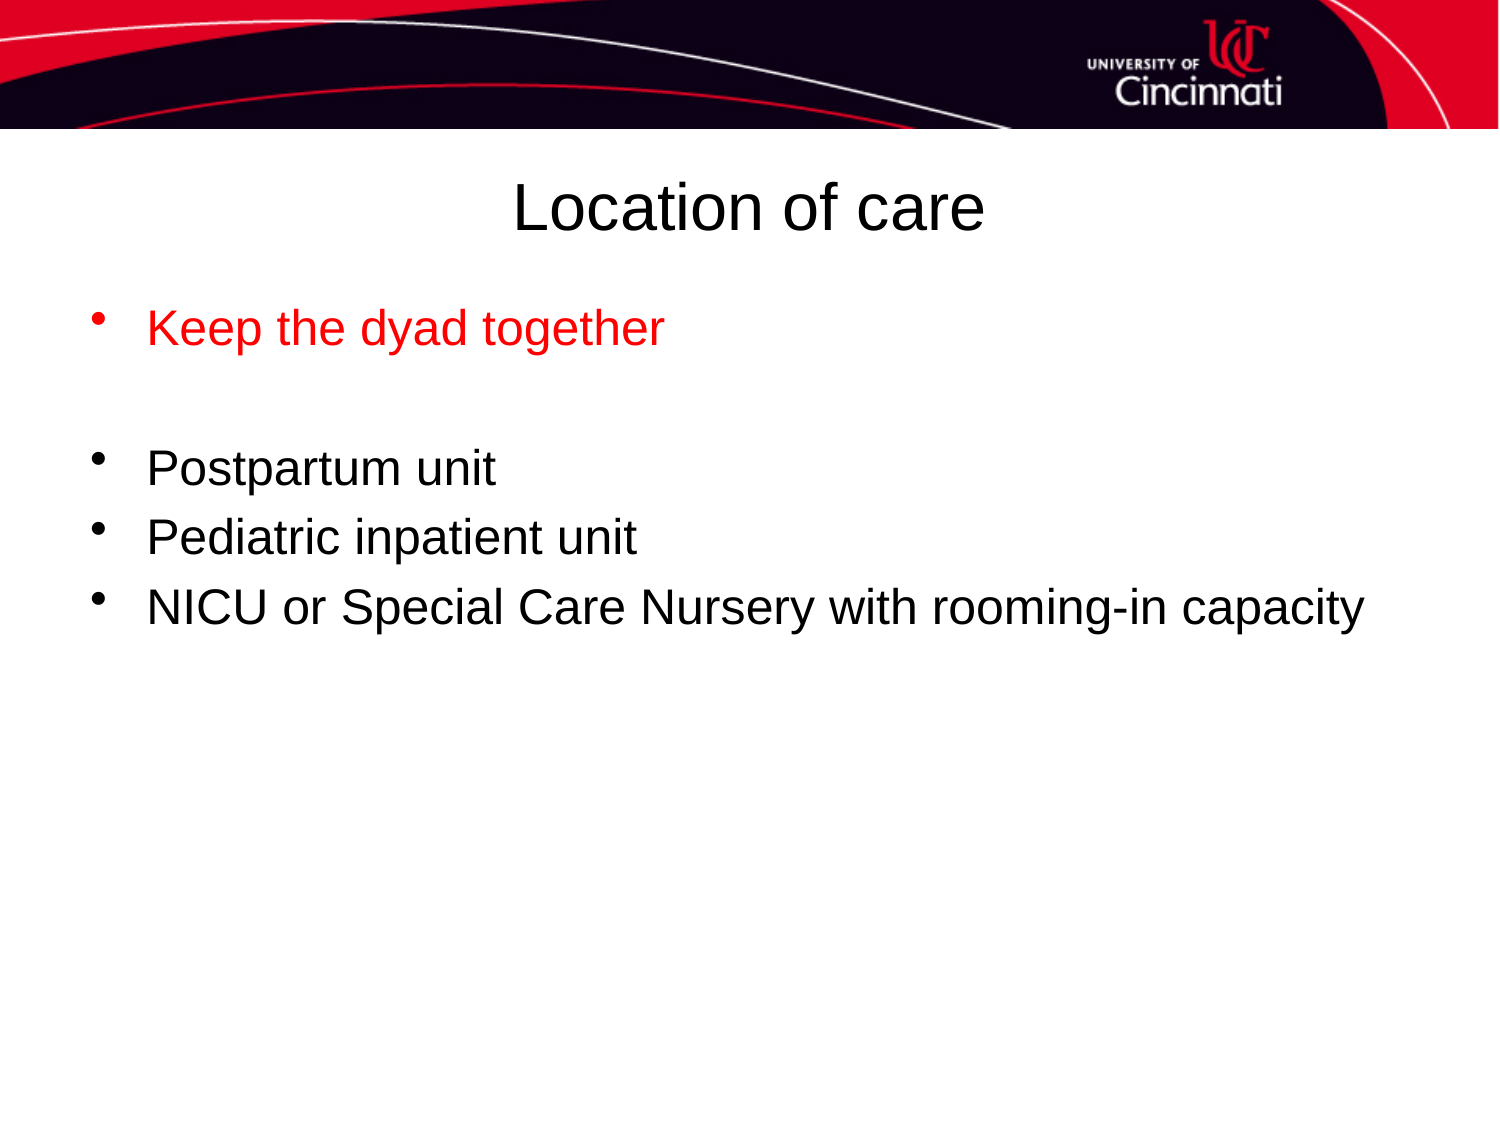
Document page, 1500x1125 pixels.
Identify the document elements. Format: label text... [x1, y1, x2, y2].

title Location of care [0, 149, 1500, 258]
list Keep the dyad together Postpartum unit Pediatric inpatient unit NICU or Special Care Nursery with rooming-in capacity [75, 287, 1425, 1005]
picture [0, 0, 1500, 129]
